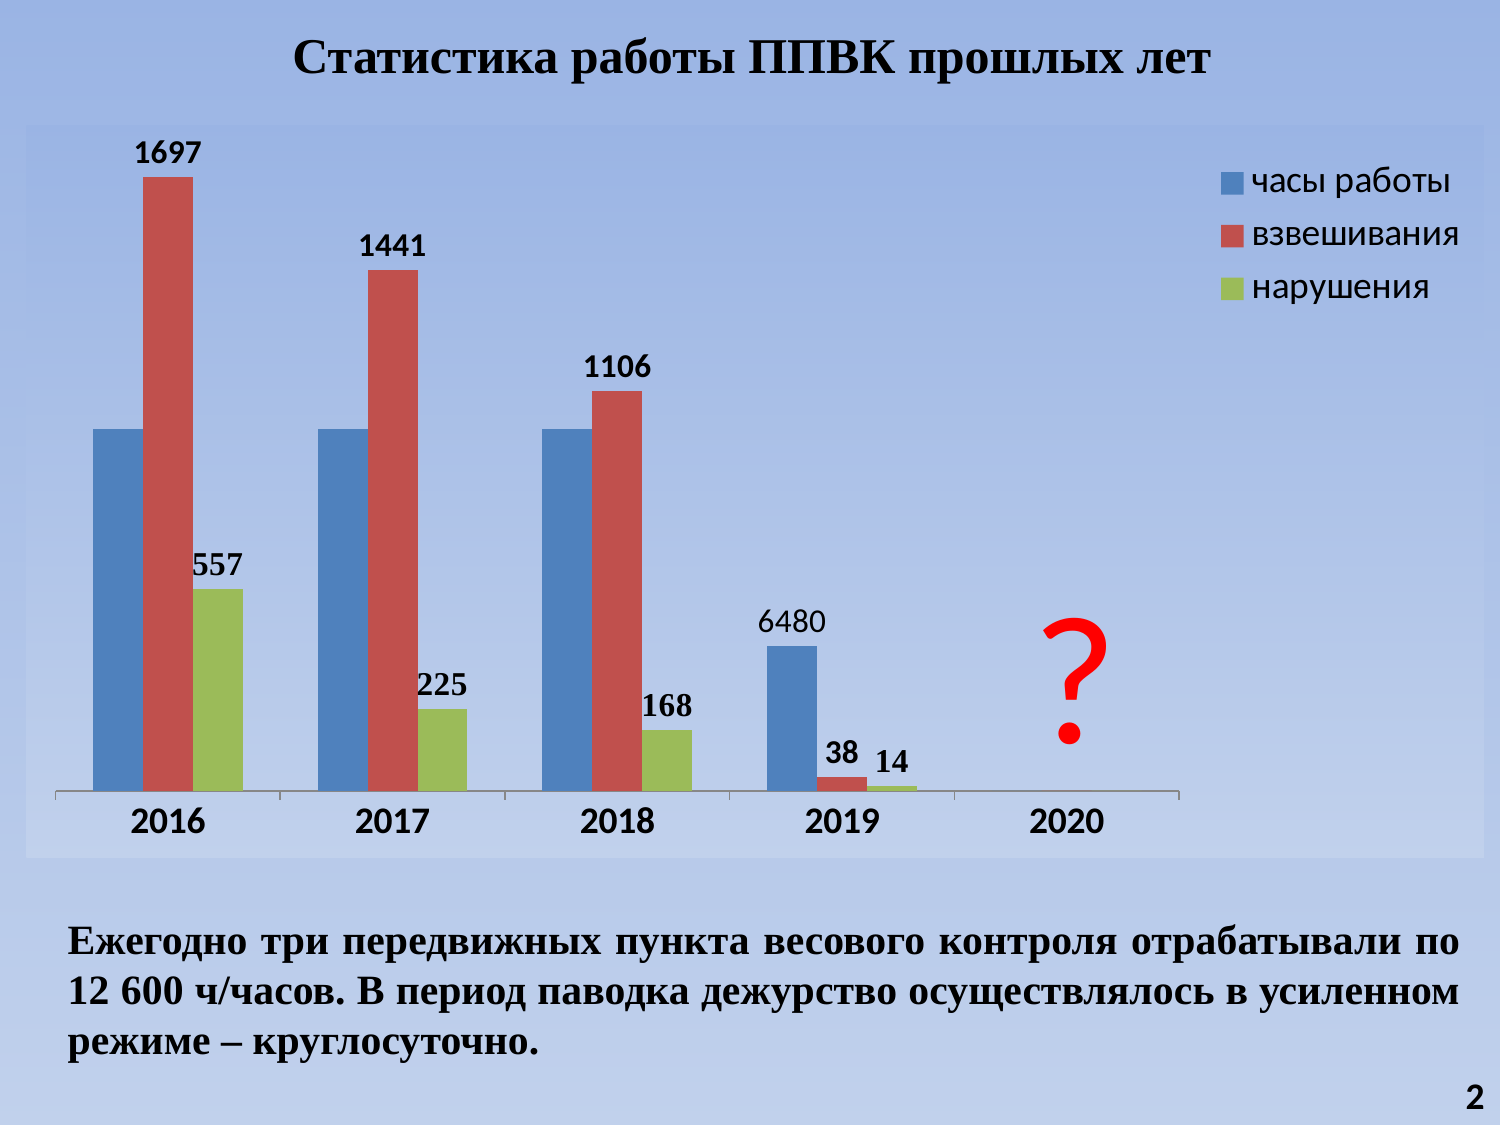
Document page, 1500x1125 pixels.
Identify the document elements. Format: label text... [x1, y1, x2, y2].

chart [26, 125, 1485, 858]
title Статистика работы ППВК прошлых лет [76, 2, 1427, 107]
text_box Ежегодно три передвижных пункта весового контроля отрабатывали по 12 600 ч/часов. В период паводка дежурство осуществлялось в усиленном режиме – круглосуточно. [53, 905, 1476, 1070]
text_box 2 [1450, 1064, 1500, 1125]
